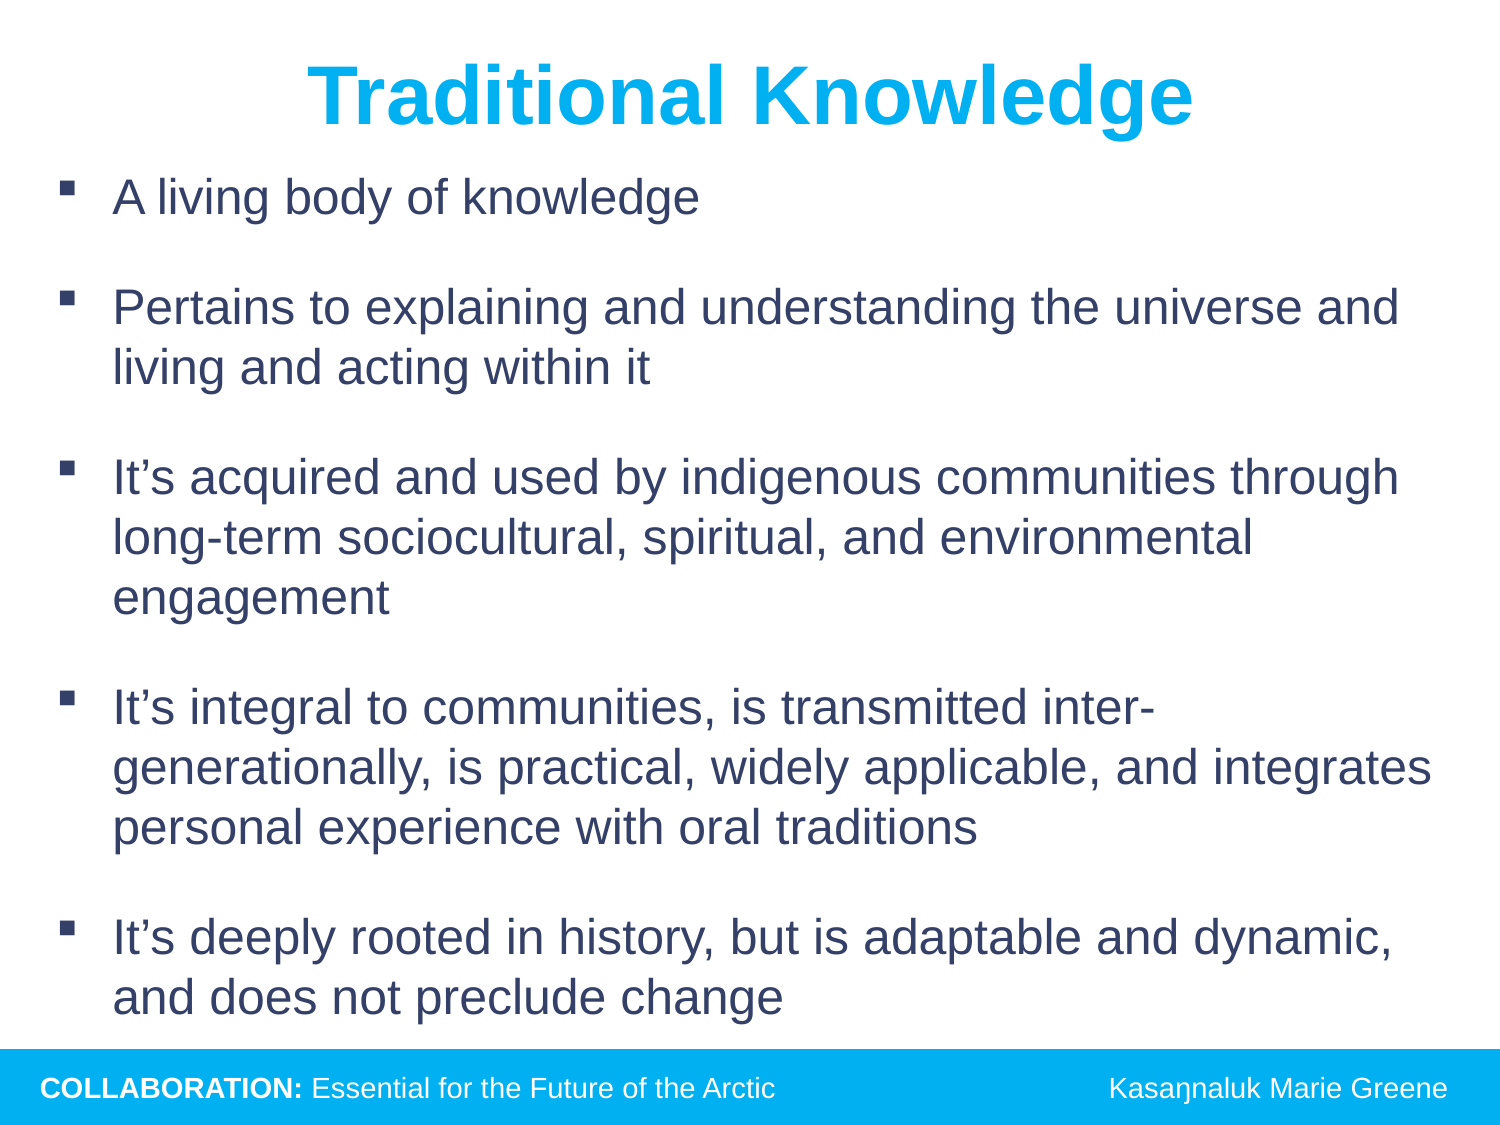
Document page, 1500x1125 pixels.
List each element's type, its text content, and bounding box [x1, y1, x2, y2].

text_box A living body of knowledge Pertains to explaining and understanding the universe and living and acting within it It’s acquired and used by indigenous communities through long-term sociocultural, spiritual, and environmental engagement It’s integral to communities, is transmitted inter-generationally, is practical, widely applicable, and integrates personal experience with oral traditions It’s deeply rooted in history, but is adaptable and dynamic, and does not preclude change [41, 157, 1462, 1032]
text_box COLLABORATION: Essential for the Future of the Arctic Kasaŋnaluk Marie Greene [24, 1061, 1475, 1112]
text_box [0, 1048, 1500, 1125]
text_box Traditional Knowledge [41, 33, 1462, 149]
